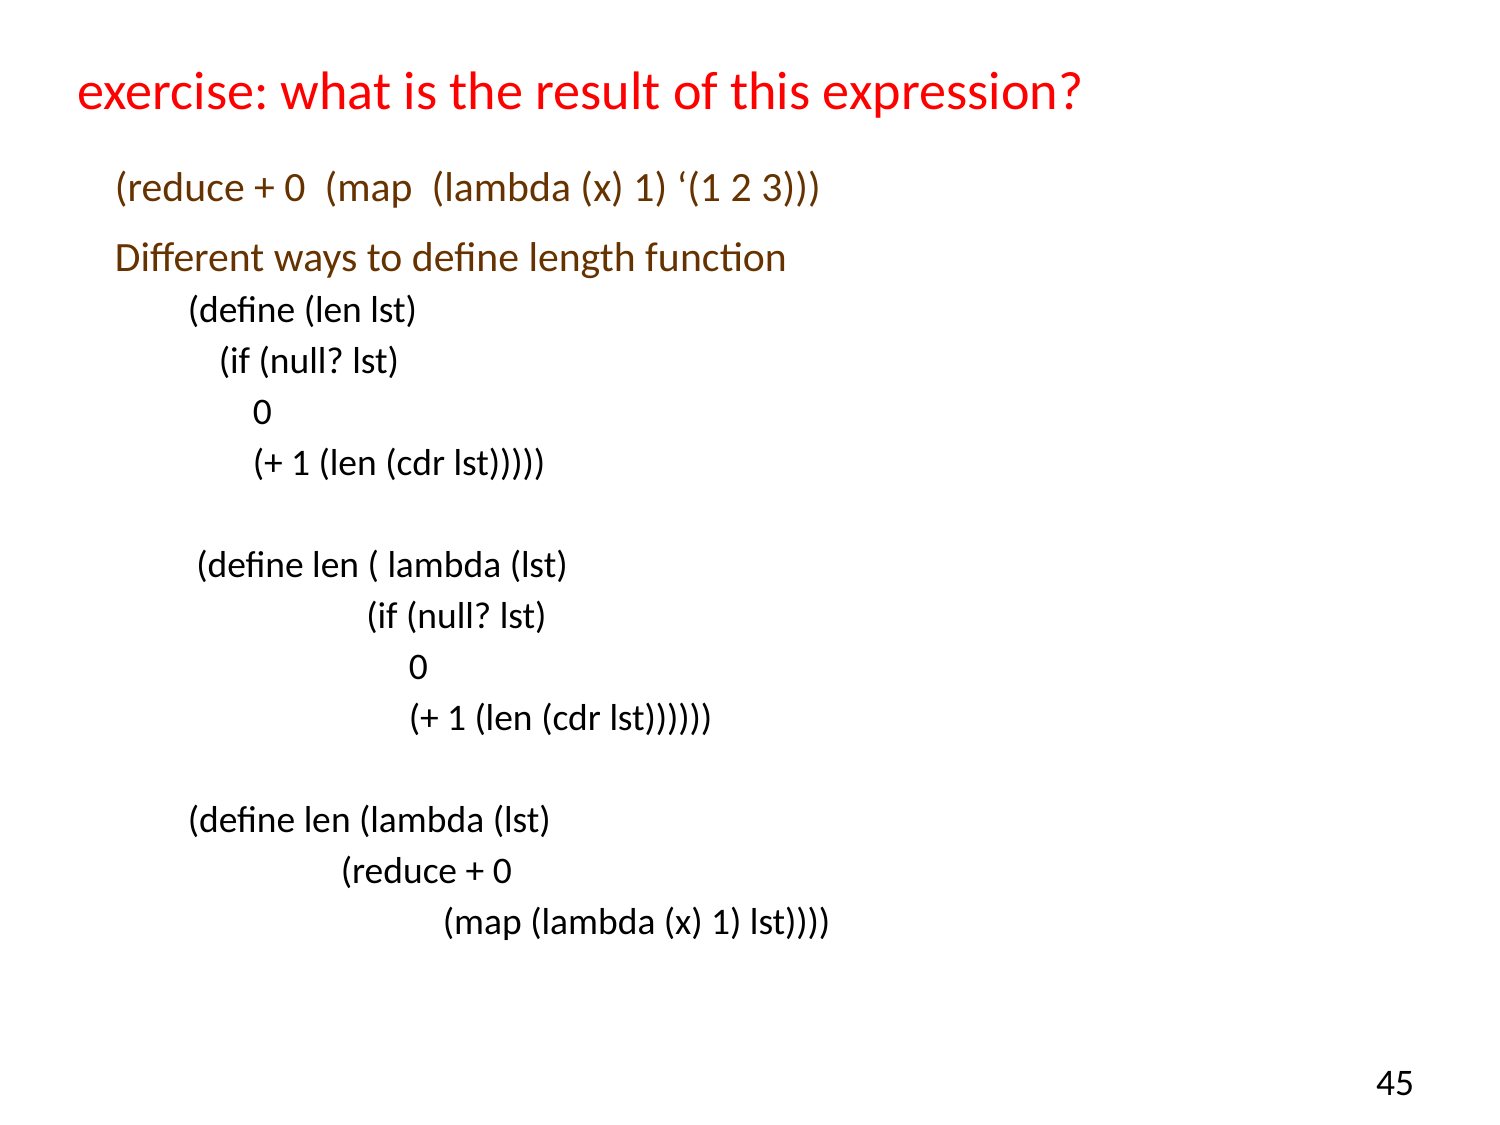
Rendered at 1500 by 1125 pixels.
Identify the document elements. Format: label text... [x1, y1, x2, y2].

title exercise: what is the result of this expression? [62, 49, 1426, 126]
slide_number 45 [1349, 1049, 1438, 1101]
list (reduce + 0 (map (lambda (x) 1) ‘(1 2 3))) Different ways to define length function (define (len lst) (if (null? lst) 0 (+ 1 (len (cdr lst))))) (define len ( lambda (lst) (if (null? lst) 0 (+ 1 (len (cdr lst)))))) (define len (lambda (lst) (reduce + 0 (map (lambda (x) 1) lst)))) [99, 162, 1426, 1026]
